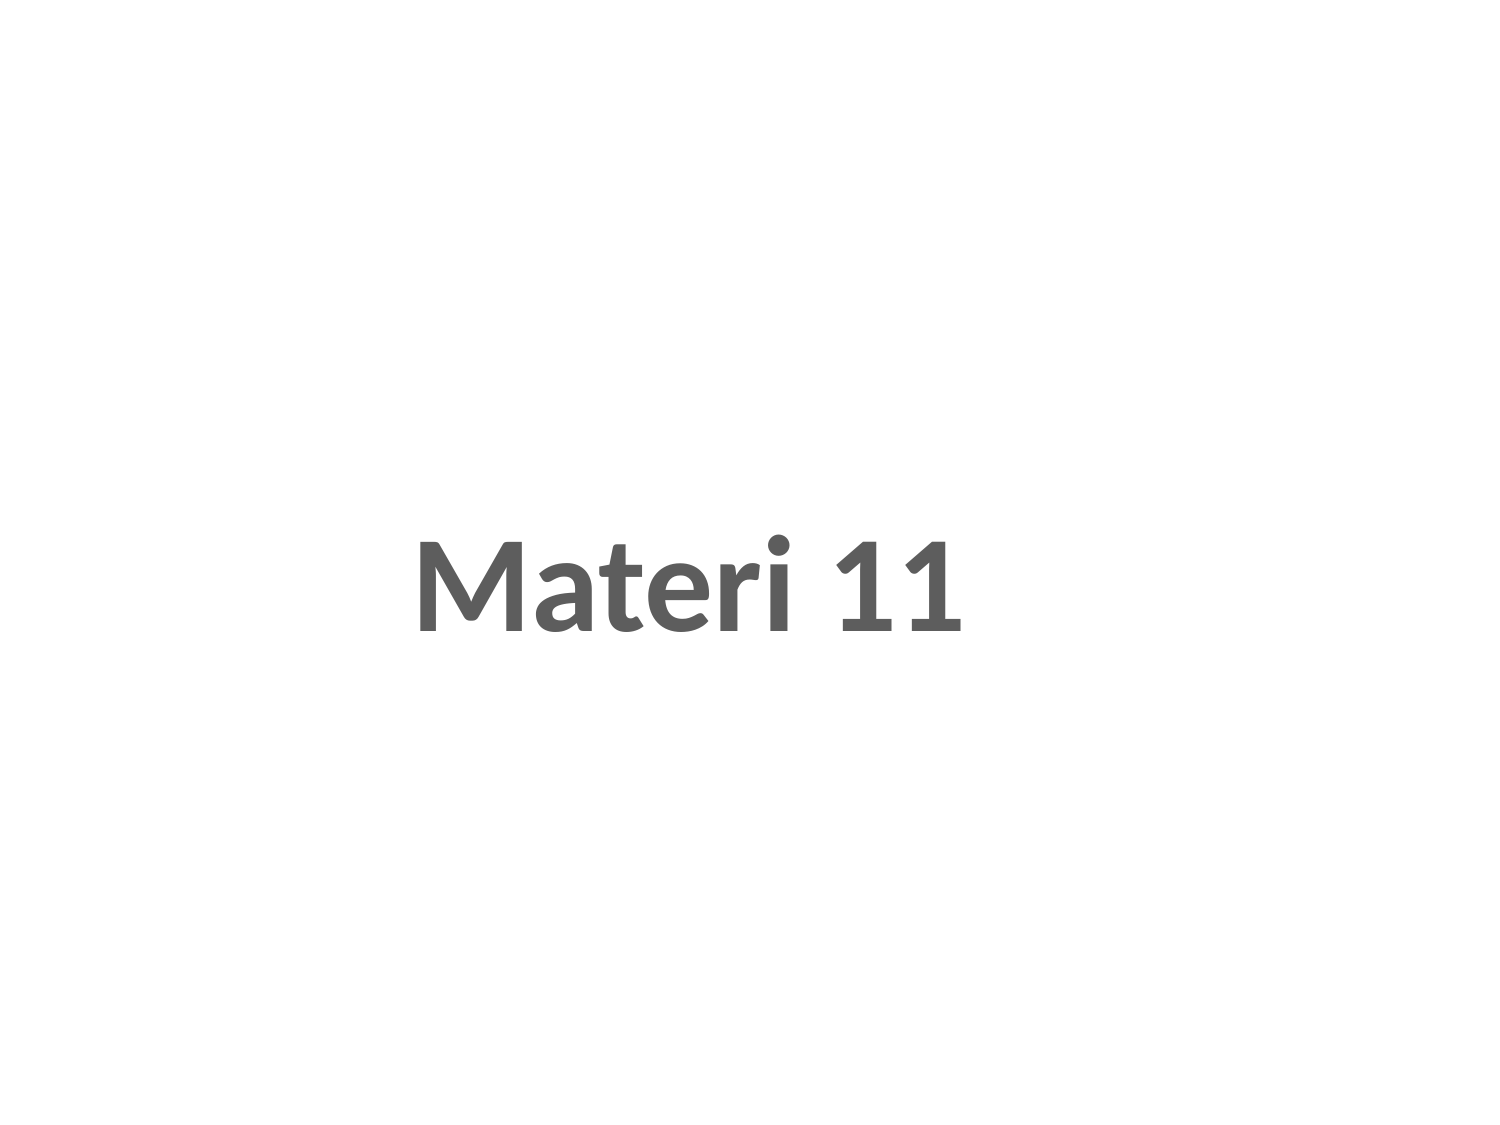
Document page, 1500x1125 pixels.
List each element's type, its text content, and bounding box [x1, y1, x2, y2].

text_box Materi 11 [396, 486, 982, 667]
